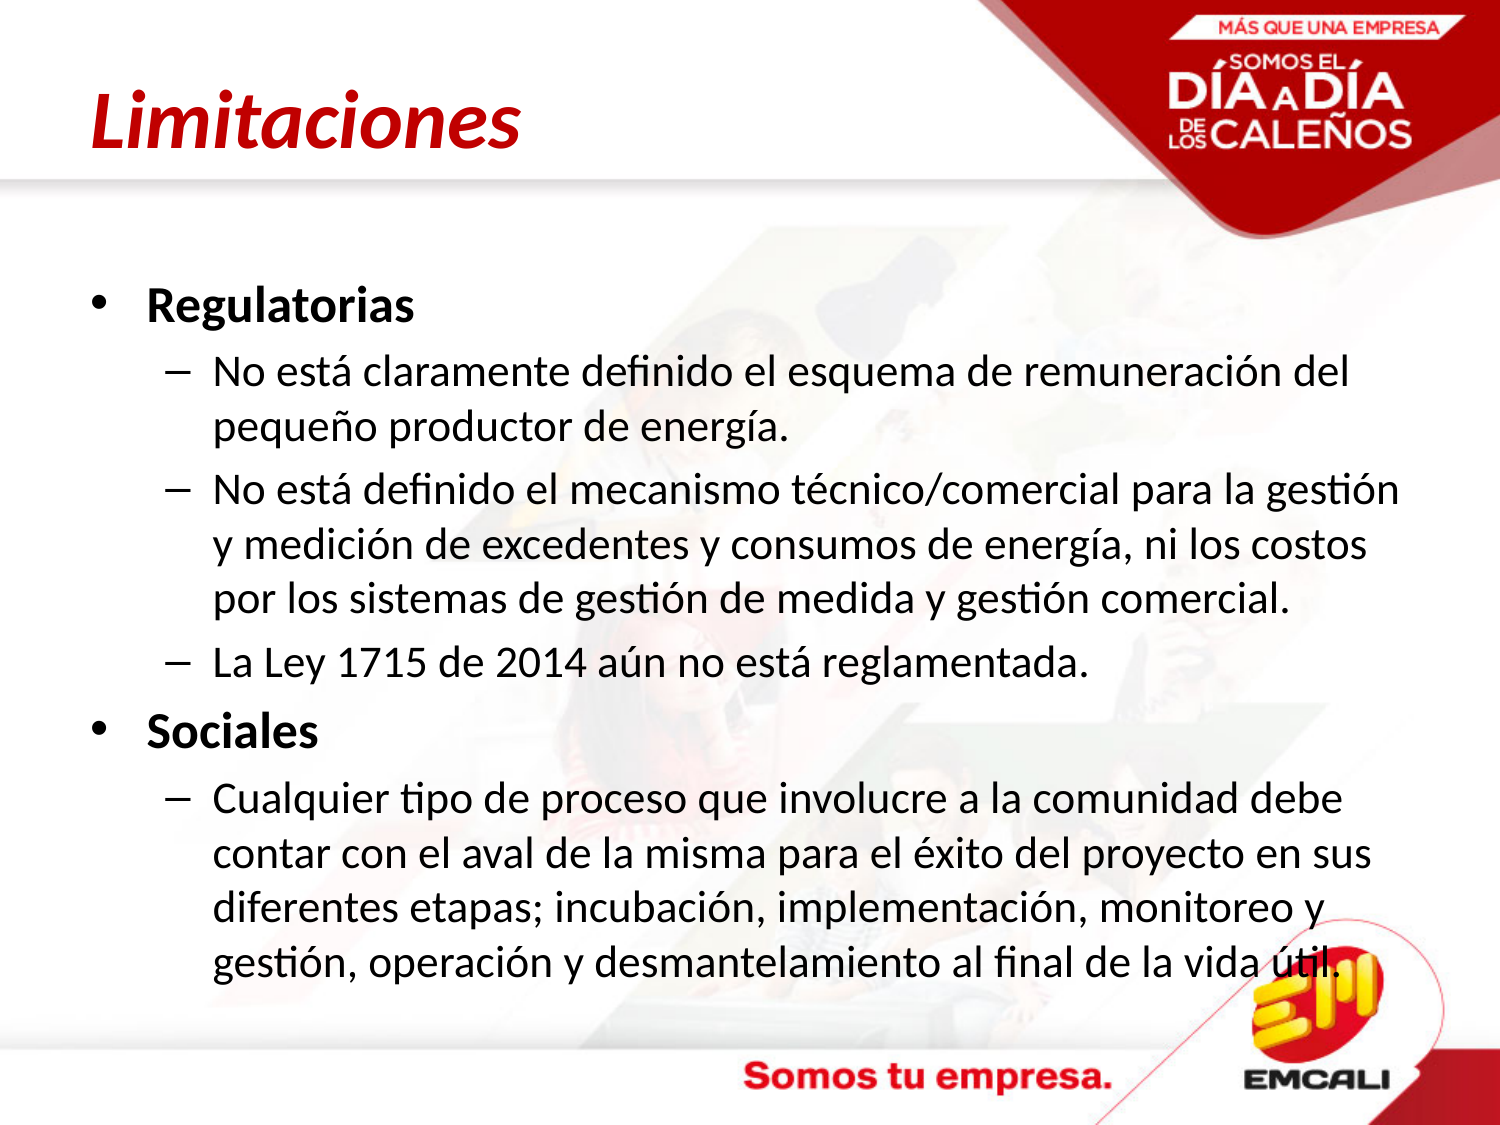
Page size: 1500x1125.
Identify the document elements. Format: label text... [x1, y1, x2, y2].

list Regulatorias No está claramente definido el esquema de remuneración del pequeño productor de energía. No está definido el mecanismo técnico/comercial para la gestión y medición de excedentes y consumos de energía, ni los costos por los sistemas de gestión de medida y gestión comercial. La Ley 1715 de 2014 aún no está reglamentada. Sociales Cualquier tipo de proceso que involucre a la comunidad debe contar con el aval de la misma para el éxito del proyecto en sus diferentes etapas; incubación, implementación, monitoreo y gestión, operación y desmantelamiento al final de la vida útil. [75, 262, 1425, 1005]
title Limitaciones [75, 45, 1075, 185]
picture [0, 0, 1500, 1125]
